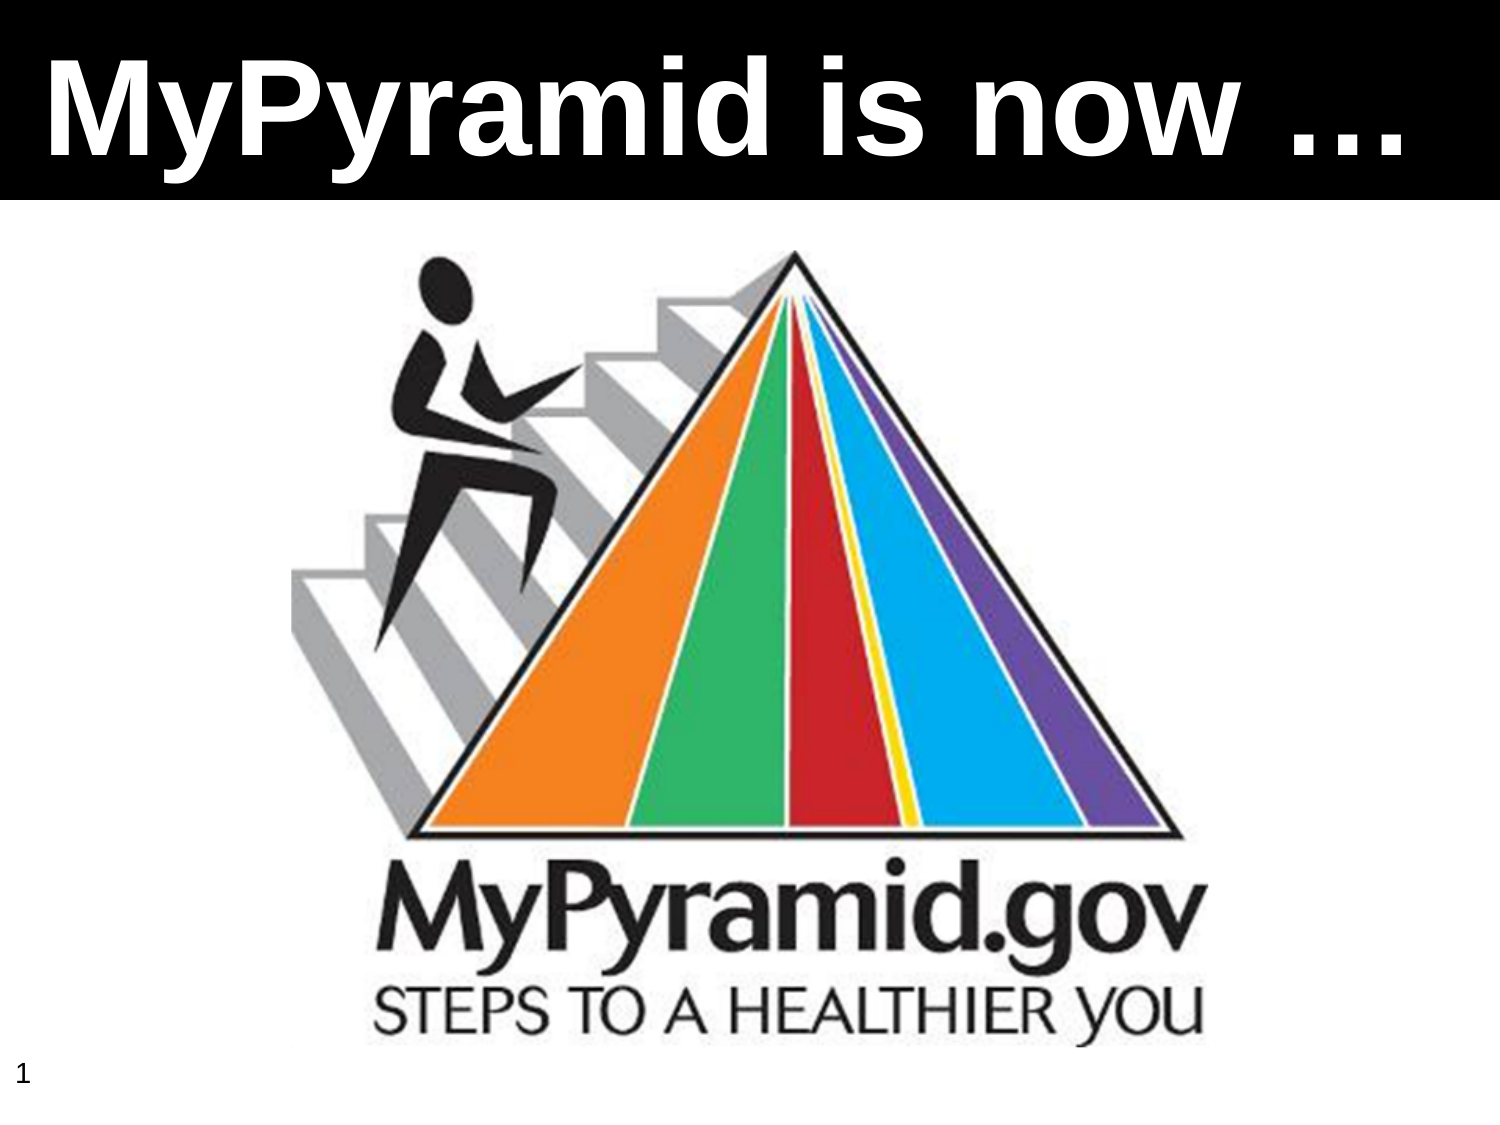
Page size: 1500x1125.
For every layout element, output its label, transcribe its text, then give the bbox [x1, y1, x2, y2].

title MyPyramid is now … [0, 0, 1500, 201]
slide_number 1 [0, 1046, 351, 1125]
picture [290, 249, 1210, 1050]
